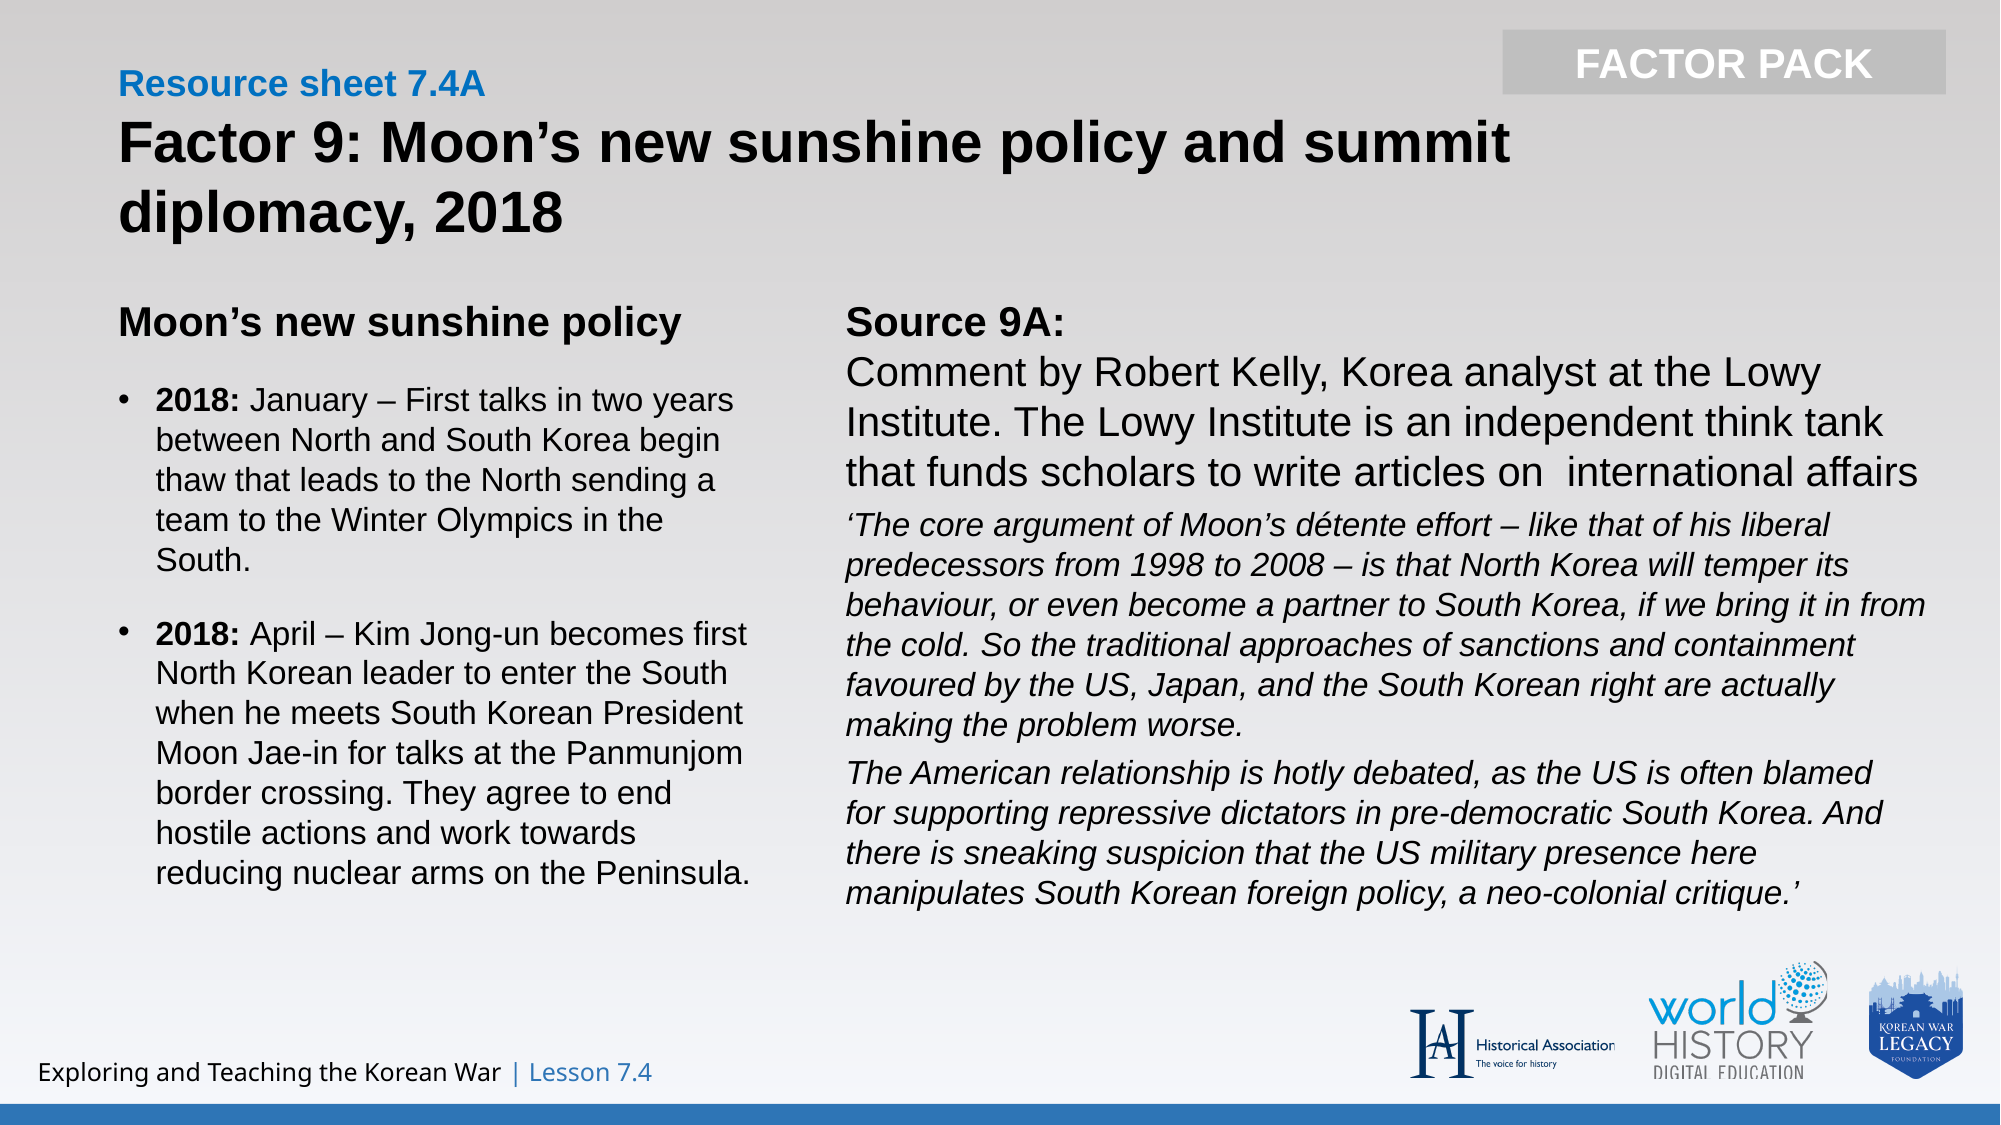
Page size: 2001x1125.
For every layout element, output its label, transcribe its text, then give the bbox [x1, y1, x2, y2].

text_box Source 9A: Comment by Robert Kelly, Korea analyst at the Lowy Institute. The Lowy Institute is an independent think tank that funds scholars to write articles on international affairs ‘The core argument of Moon’s détente effort – like that of his liberal predecessors from 1998­ to 2008 – is that North Korea will temper its behaviour, or even become a partner to South Korea, if we bring it in from the cold. So the traditional approaches of sanctions and containment favoured by the US, Japan, and the South Korean right are actually making the problem worse.​ The American relationship is hotly debated, as the US is often blamed for supporting repressive dictators in pre-democratic South Korea. And there is sneaking suspicion that the US military presence here manipulates South Korean foreign policy, a neo-colonial critique.’ [845, 295, 1946, 997]
picture [1869, 965, 1963, 1079]
list Moon’s new sunshine policy 2018: January – First talks in two years between North and South Korea begin thaw that leads to the North sending a team to the Winter Olympics in the South. 2018: April – Kim Jong-un becomes first North Korean leader to enter the South when he meets South Korean President Moon Jae-in for talks at the Panmunjom border crossing. They agree to end hostile actions and work towards reducing nuclear arms on the Peninsula. [118, 295, 758, 1010]
text_box FACTOR PACK [1502, 29, 1946, 95]
text_box Resource sheet 7.4A Factor 9: Moon’s new sunshine policy and summit diplomacy, 2018 [118, 59, 1774, 315]
